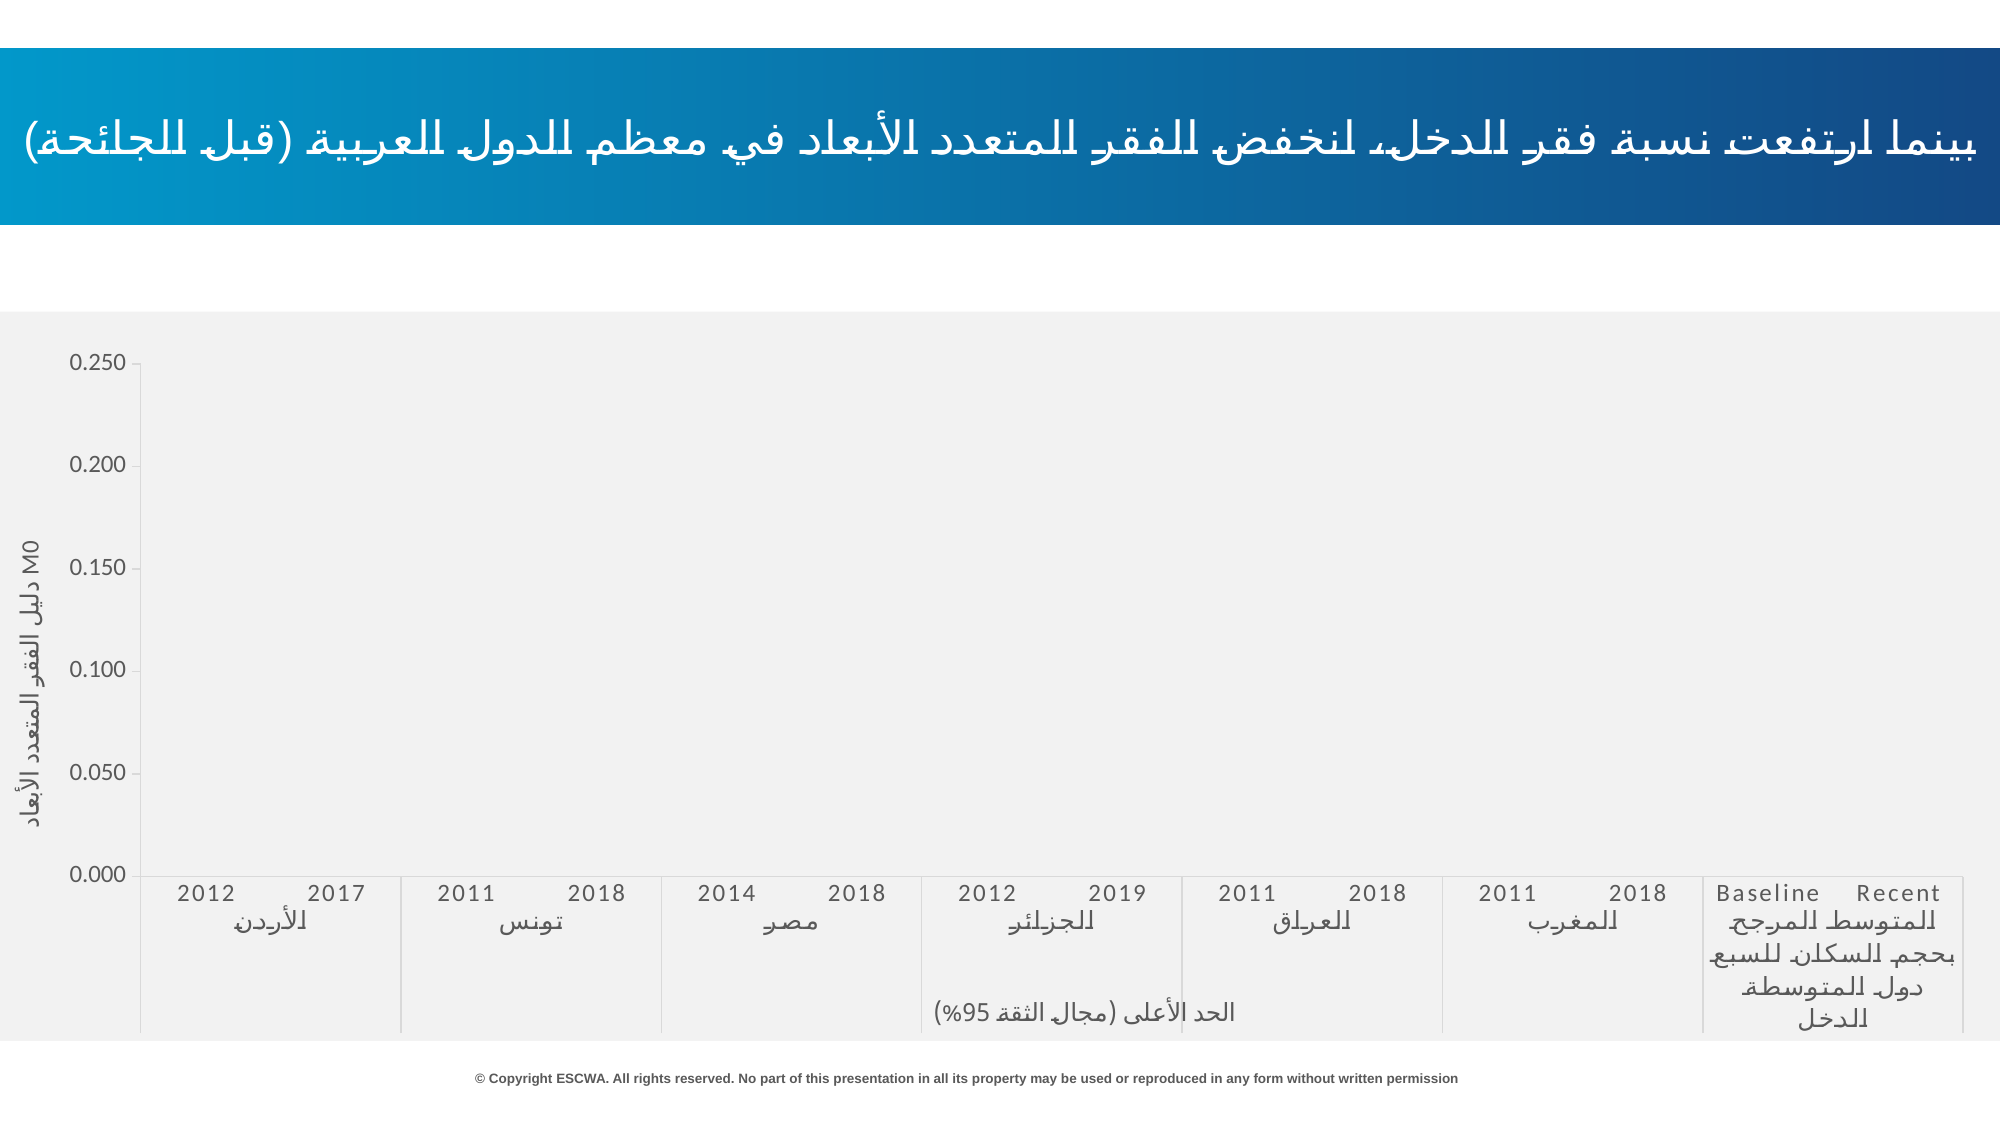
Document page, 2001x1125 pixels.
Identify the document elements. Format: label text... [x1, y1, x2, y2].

chart [0, 313, 2000, 1041]
text_box بينما ارتفعت نسبة فقر الدخل، انخفض الفقر المتعدد الأبعاد في معظم الدول العربية (قبل الجائحة) [0, 95, 2000, 171]
